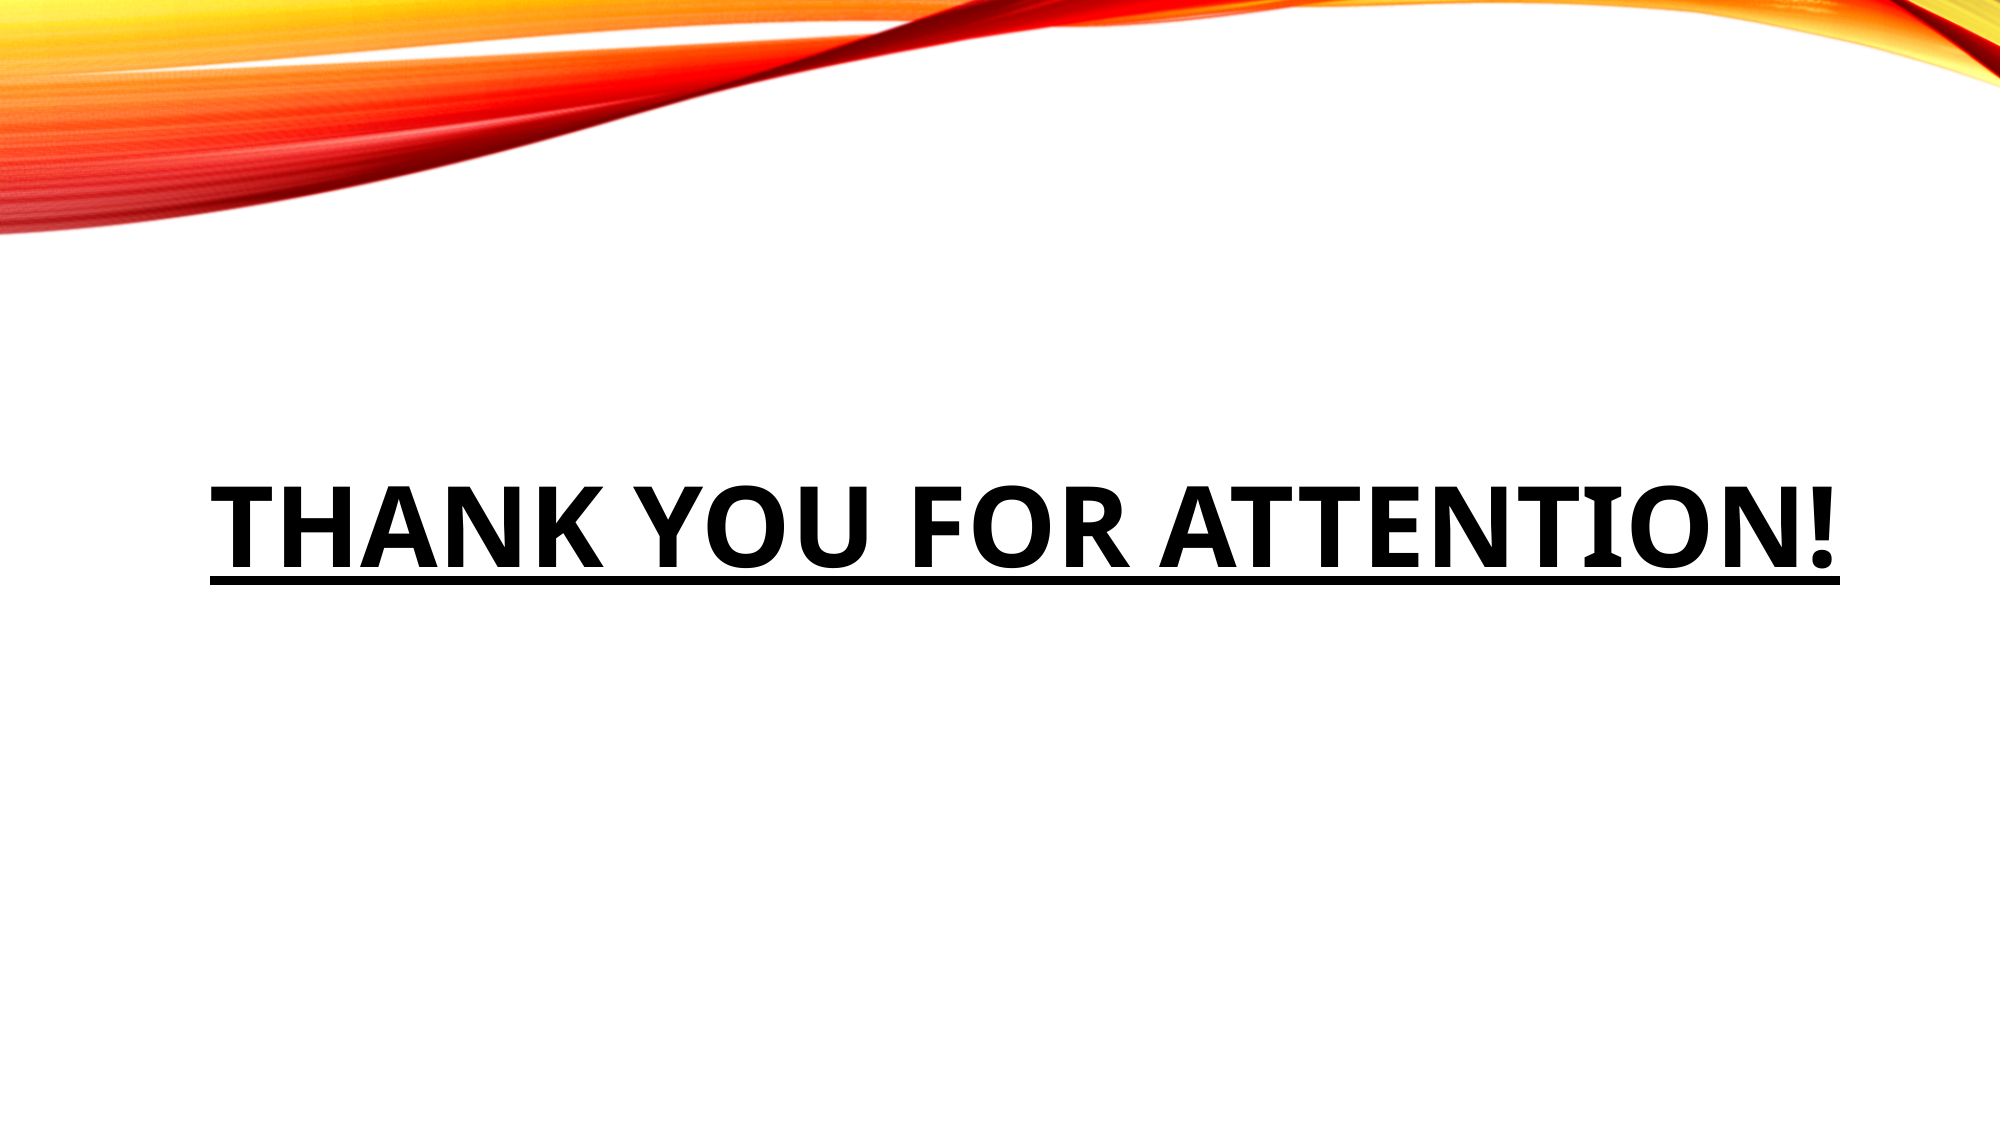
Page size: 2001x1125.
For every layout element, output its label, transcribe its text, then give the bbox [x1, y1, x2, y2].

picture [0, 0, 2000, 237]
title Thank you for attention! [143, 425, 1855, 638]
